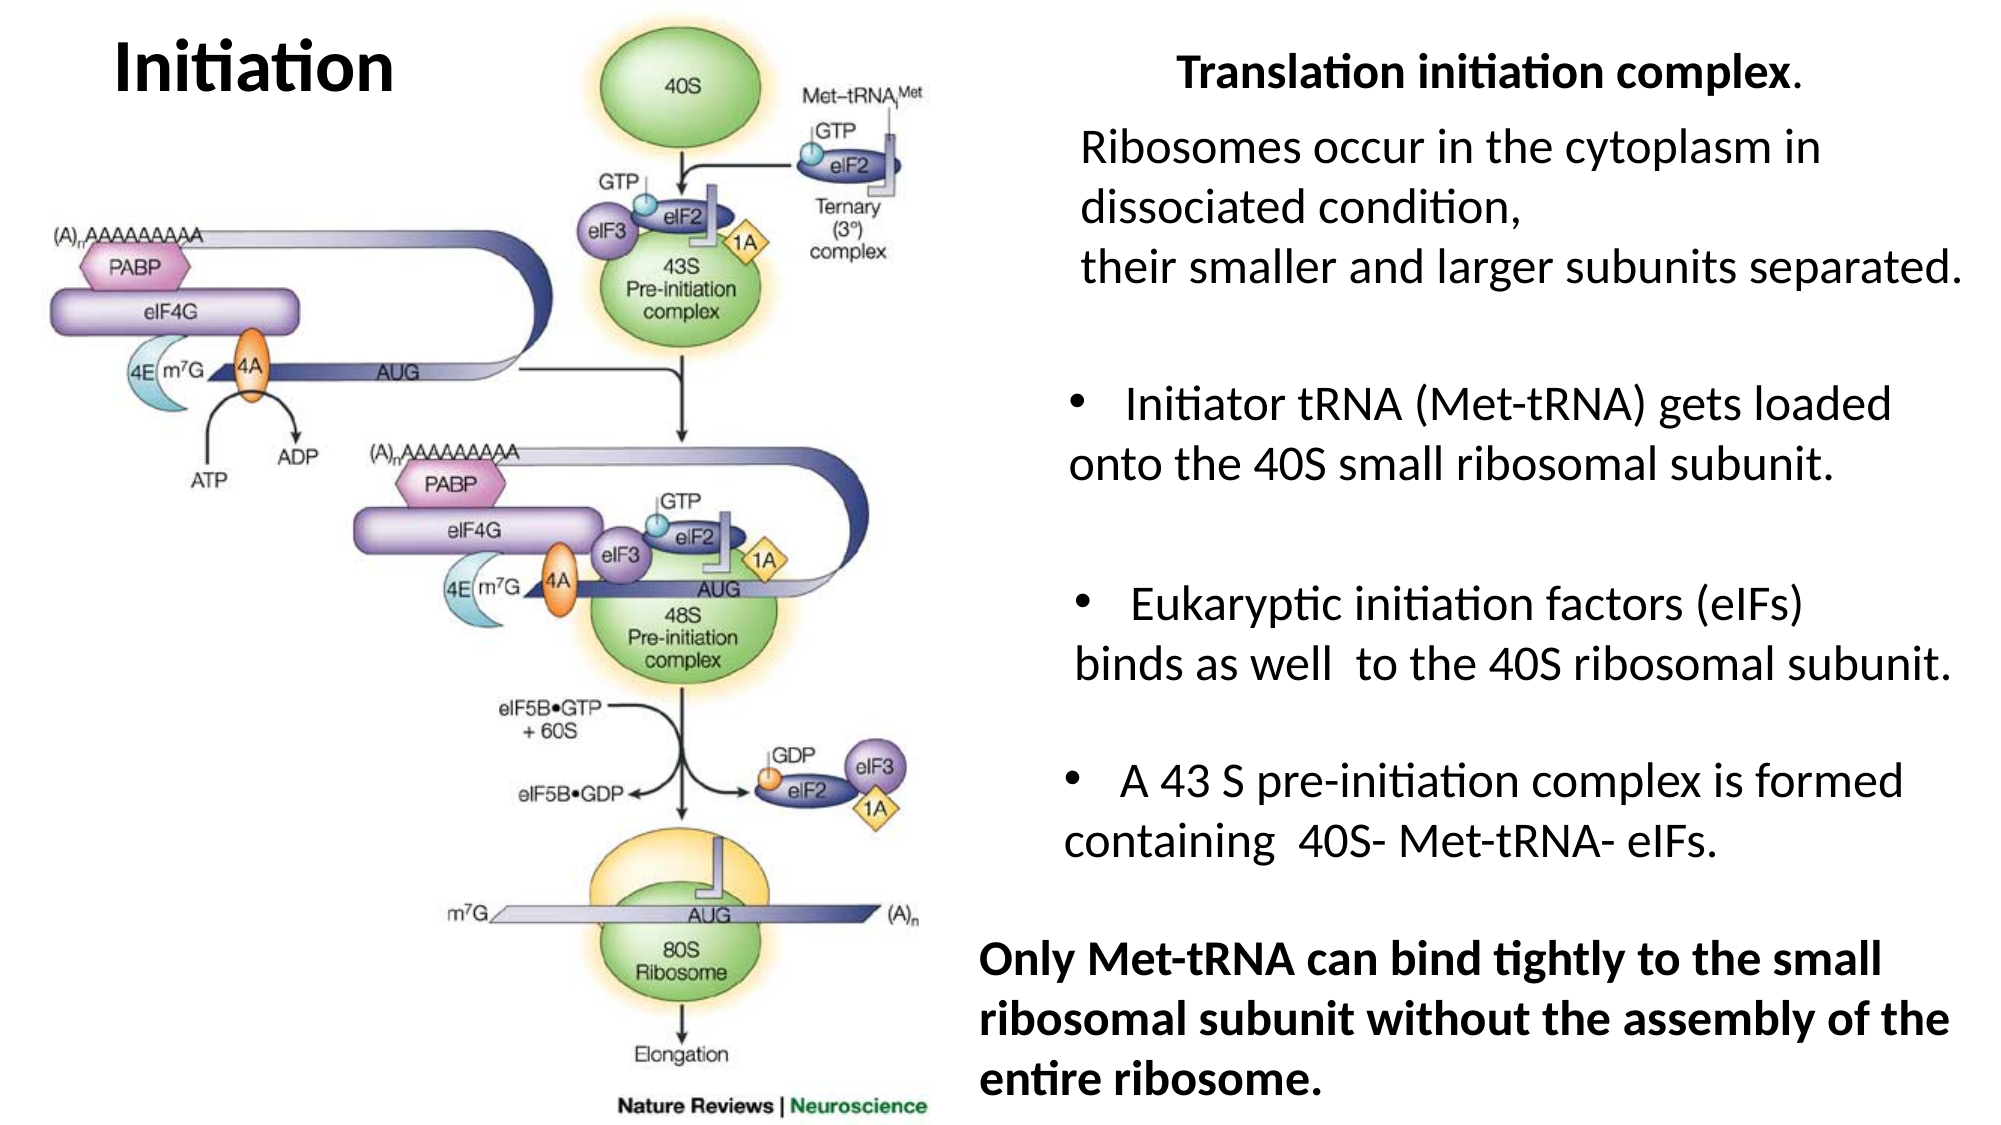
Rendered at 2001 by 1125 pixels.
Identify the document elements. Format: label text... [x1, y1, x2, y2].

text_box Only Met-tRNA can bind tightly to the small ribosomal subunit without the assembly of the entire ribosome. [964, 917, 1978, 1125]
text_box Ribosomes occur in the cytoplasm in dissociated condition, their smaller and larger subunits separated. [1065, 106, 1991, 361]
text_box Eukaryptic initiation factors (eIFs) binds as well to the 40S ribosomal subunit. [1059, 562, 1968, 758]
text_box A 43 S pre-initiation complex is formed containing 40S- Met-tRNA- eIFs. [1048, 740, 1920, 917]
text_box Translation initiation complex. [1150, 30, 2000, 106]
text_box Initiator tRNA (Met-tRNA) gets loaded onto the 40S small ribosomal subunit. [1053, 363, 1920, 558]
picture [41, 0, 943, 1125]
